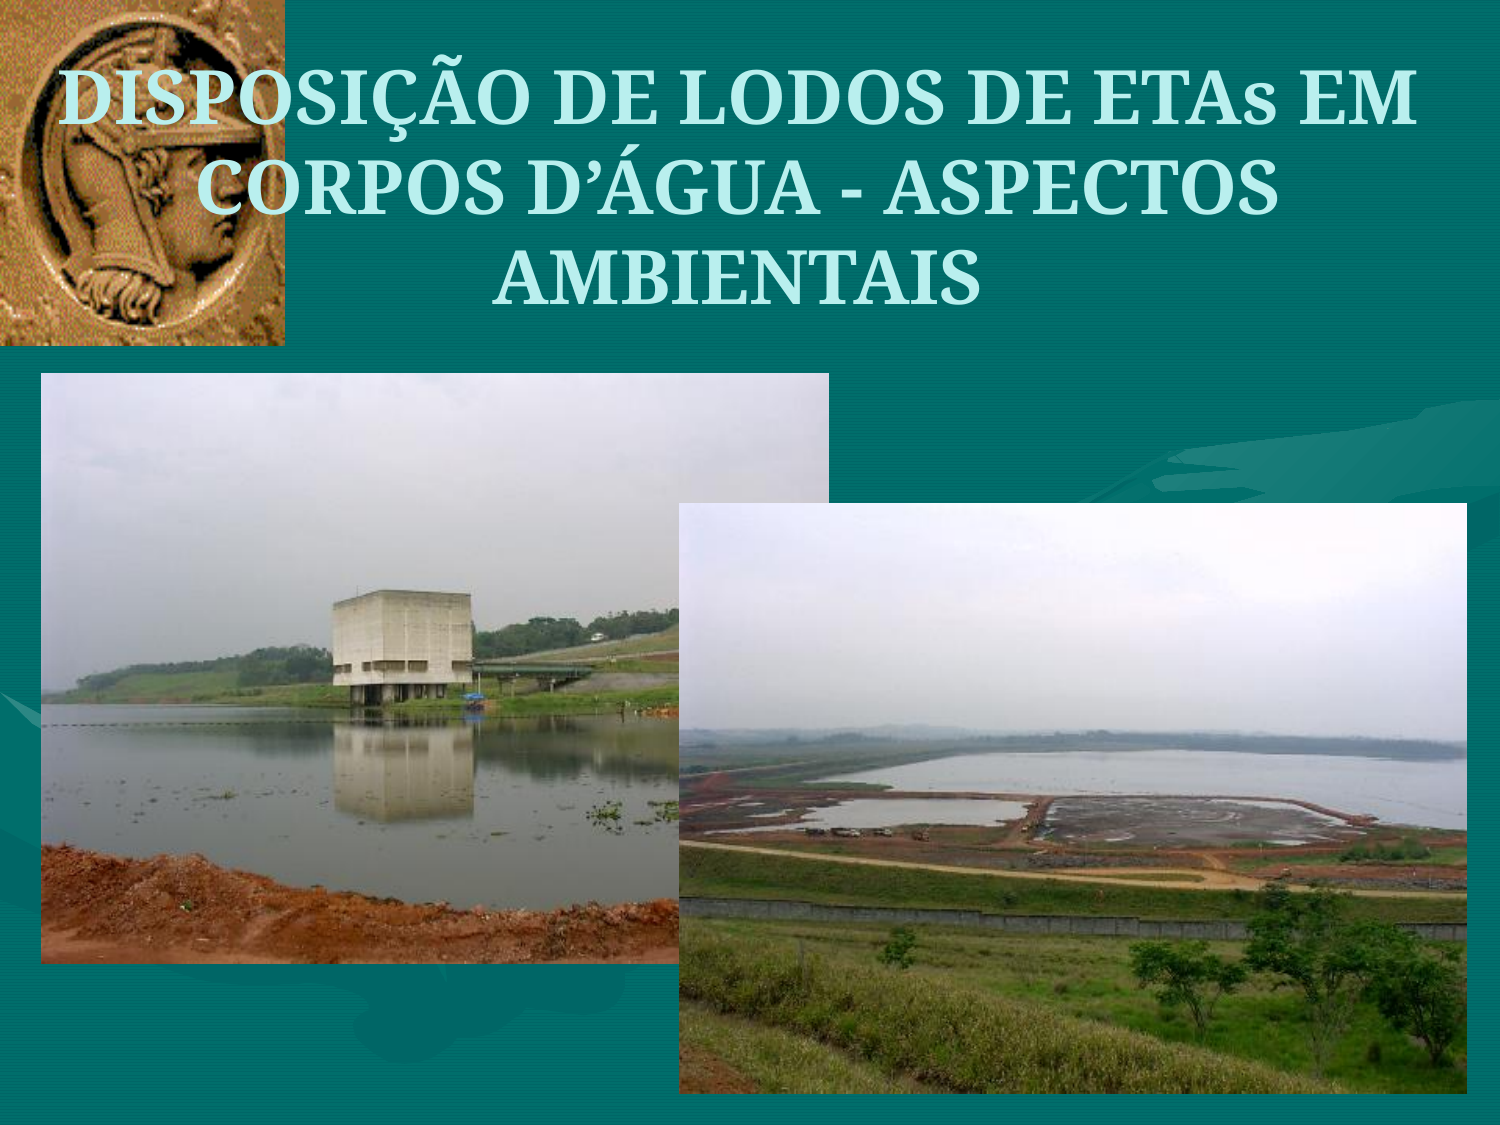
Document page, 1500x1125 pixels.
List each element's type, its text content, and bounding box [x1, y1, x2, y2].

picture [41, 373, 1467, 1094]
title DISPOSIÇÃO DE LODOS DE ETAs EM CORPOS D’ÁGUA - ASPECTOS AMBIENTAIS [288, 19, 1436, 350]
picture [0, 0, 288, 350]
